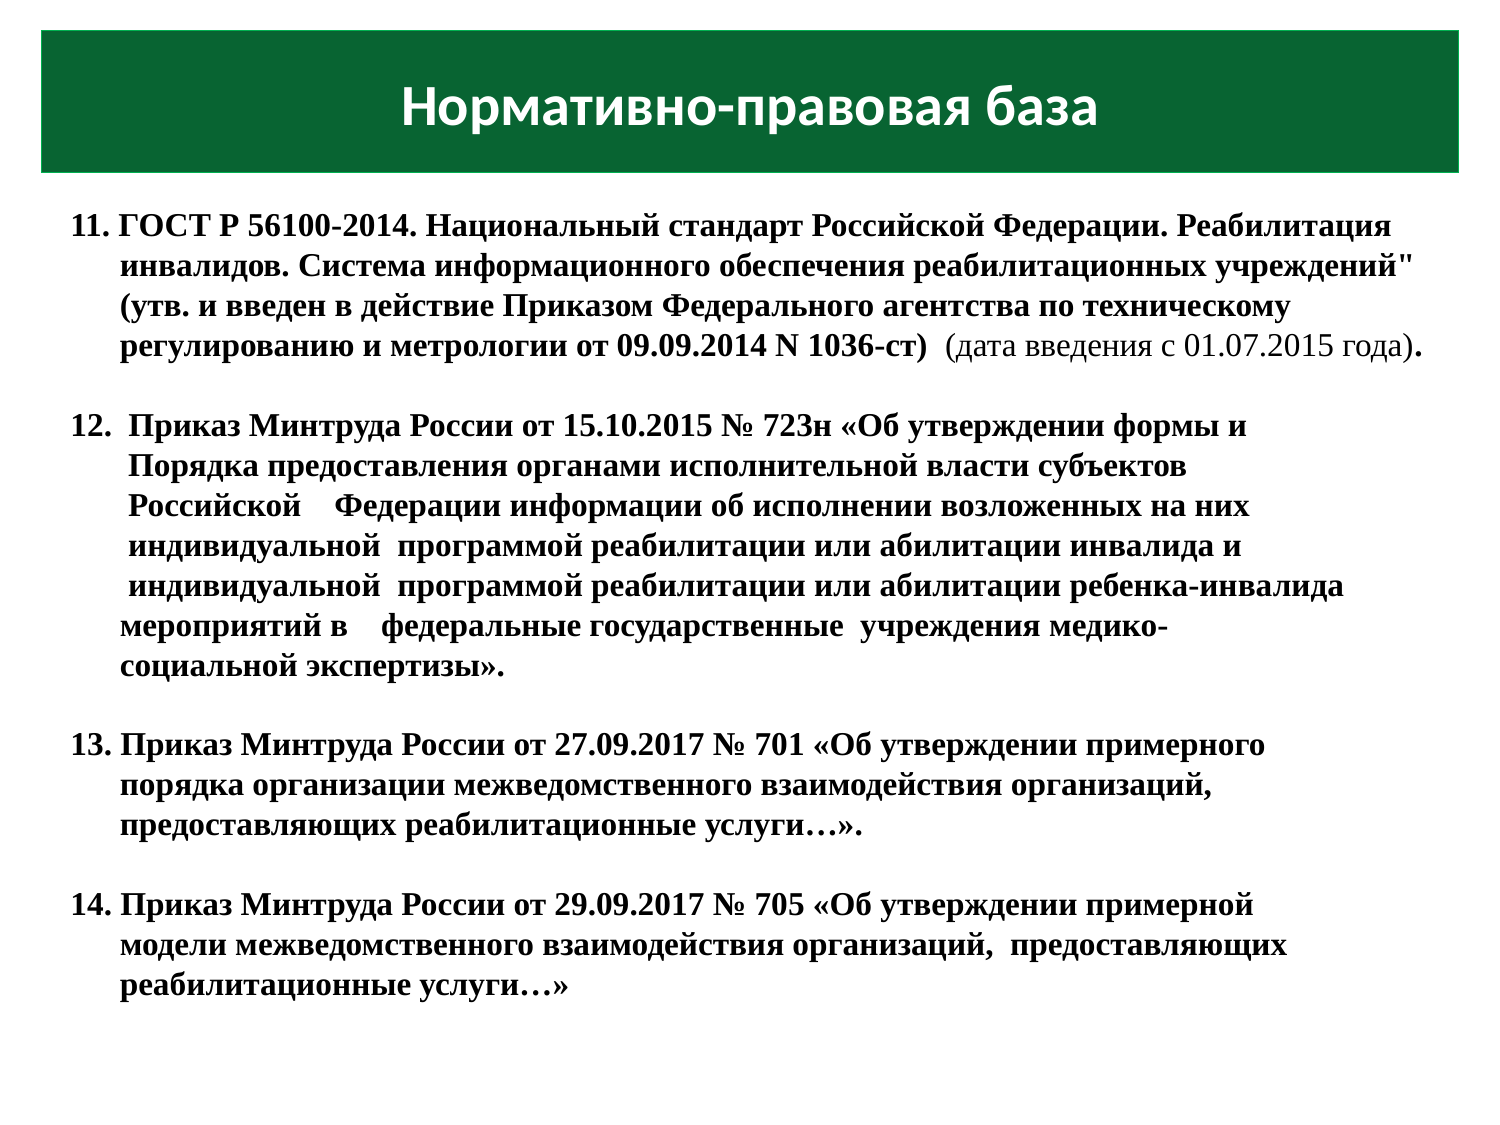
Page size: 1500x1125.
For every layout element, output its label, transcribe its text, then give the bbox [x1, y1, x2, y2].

text_box 11. ГОСТ Р 56100-2014. Национальный стандарт Российской Федерации. Реабилитация инвалидов. Система информационного обеспечения реабилитационных учреждений" (утв. и введен в действие Приказом Федерального агентства по техническому регулированию и метрологии от 09.09.2014 N 1036-ст) (дата введения с 01.07.2015 года). 12. Приказ Минтруда России от 15.10.2015 № 723н «Об утверждении формы и Порядка предоставления органами исполнительной власти субъектов Российской Федерации информации об исполнении возложенных на них индивидуальной программой реабилитации или абилитации инвалида и индивидуальной программой реабилитации или абилитации ребенка-инвалида мероприятий в федеральные государственные учреждения медико- социальной экспертизы». 13. Приказ Минтруда России от 27.09.2017 № 701 «Об утверждении примерного порядка организации межведомственного взаимодействия организаций, предоставляющих реабилитационные услуги…». 14. Приказ Минтруда России от 29.09.2017 № 705 «Об утверждении примерной модели межведомственного взаимодействия организаций, предоставляющих реабилитационные услуги…» [55, 196, 1497, 1125]
title Нормативно-правовая база [41, 30, 1459, 173]
